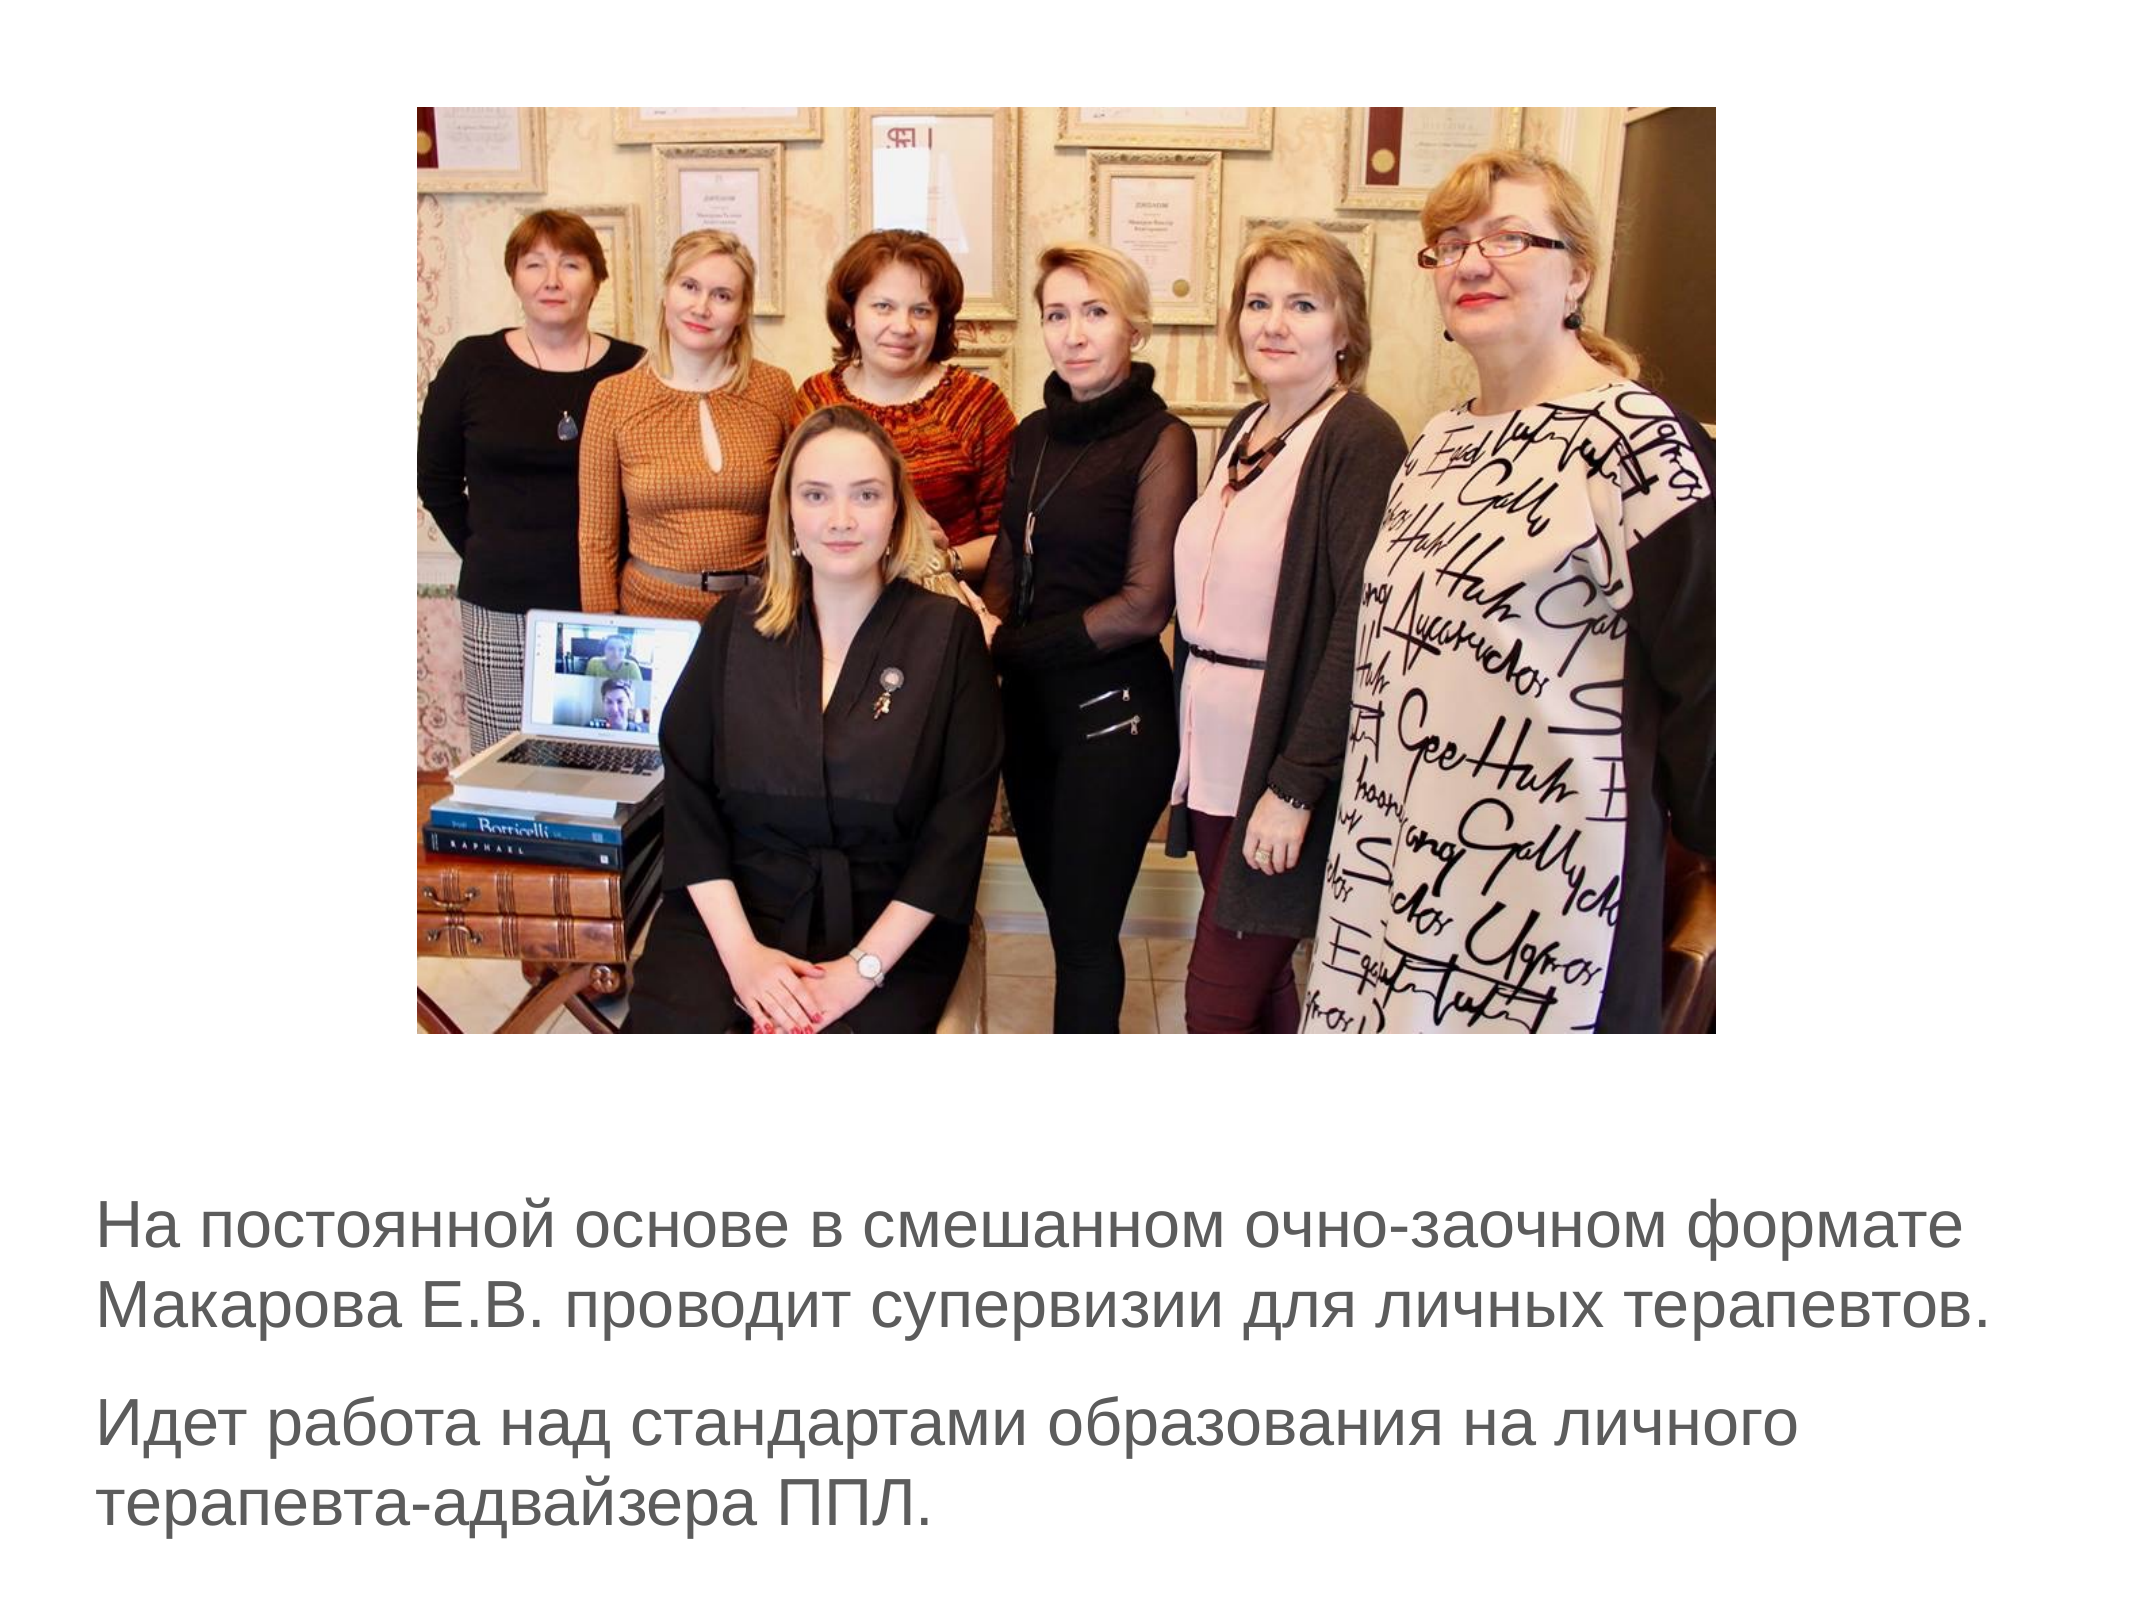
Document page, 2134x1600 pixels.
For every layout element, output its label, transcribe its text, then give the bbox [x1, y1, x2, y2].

text_box На постоянной основе в смешанном очно-заочном формате Макарова Е.В. проводит супервизии для личных терапевтов. Идет работа над стандартами образования на личного терапевта-адвайзера ППЛ. [86, 1172, 2047, 1547]
picture [417, 106, 1716, 1034]
